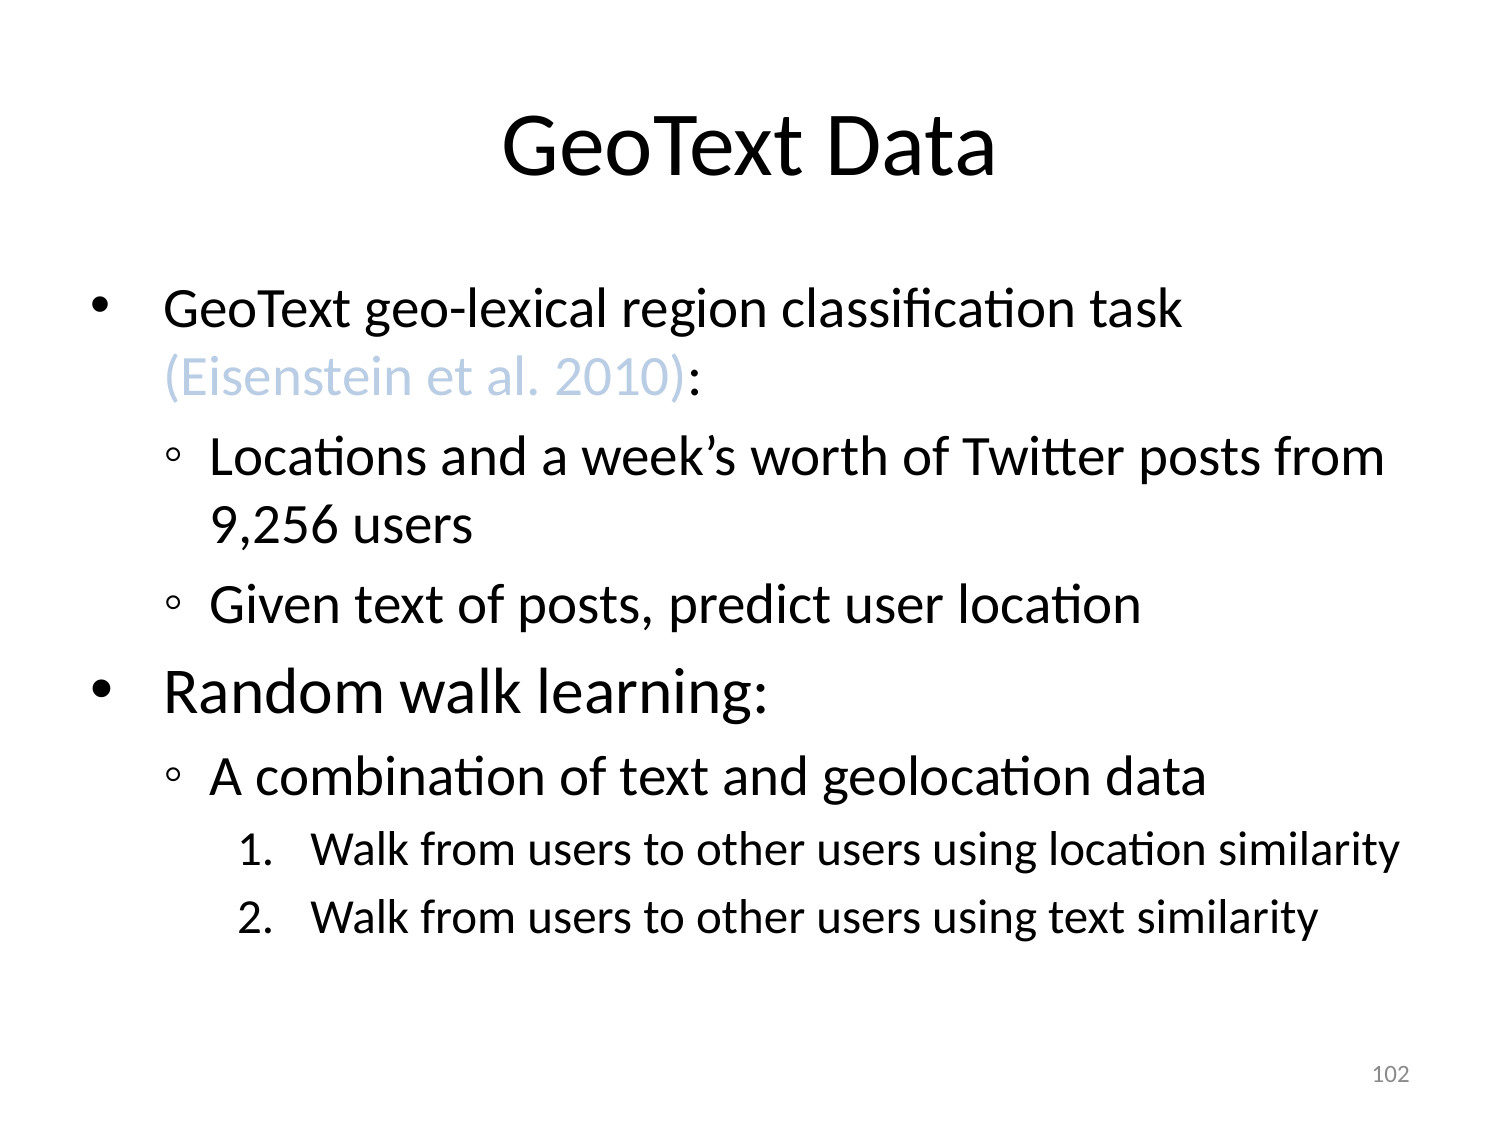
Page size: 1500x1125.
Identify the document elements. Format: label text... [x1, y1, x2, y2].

list GeoText geo-lexical region classification task (Eisenstein et al. 2010): Locations and a week’s worth of Twitter posts from 9,256 users Given text of posts, predict user location Random walk learning: A combination of text and geolocation data Walk from users to other users using location similarity Walk from users to other users using text similarity [75, 262, 1425, 1005]
title GeoText Data [75, 45, 1425, 233]
slide_number 102 [1074, 1042, 1425, 1103]
